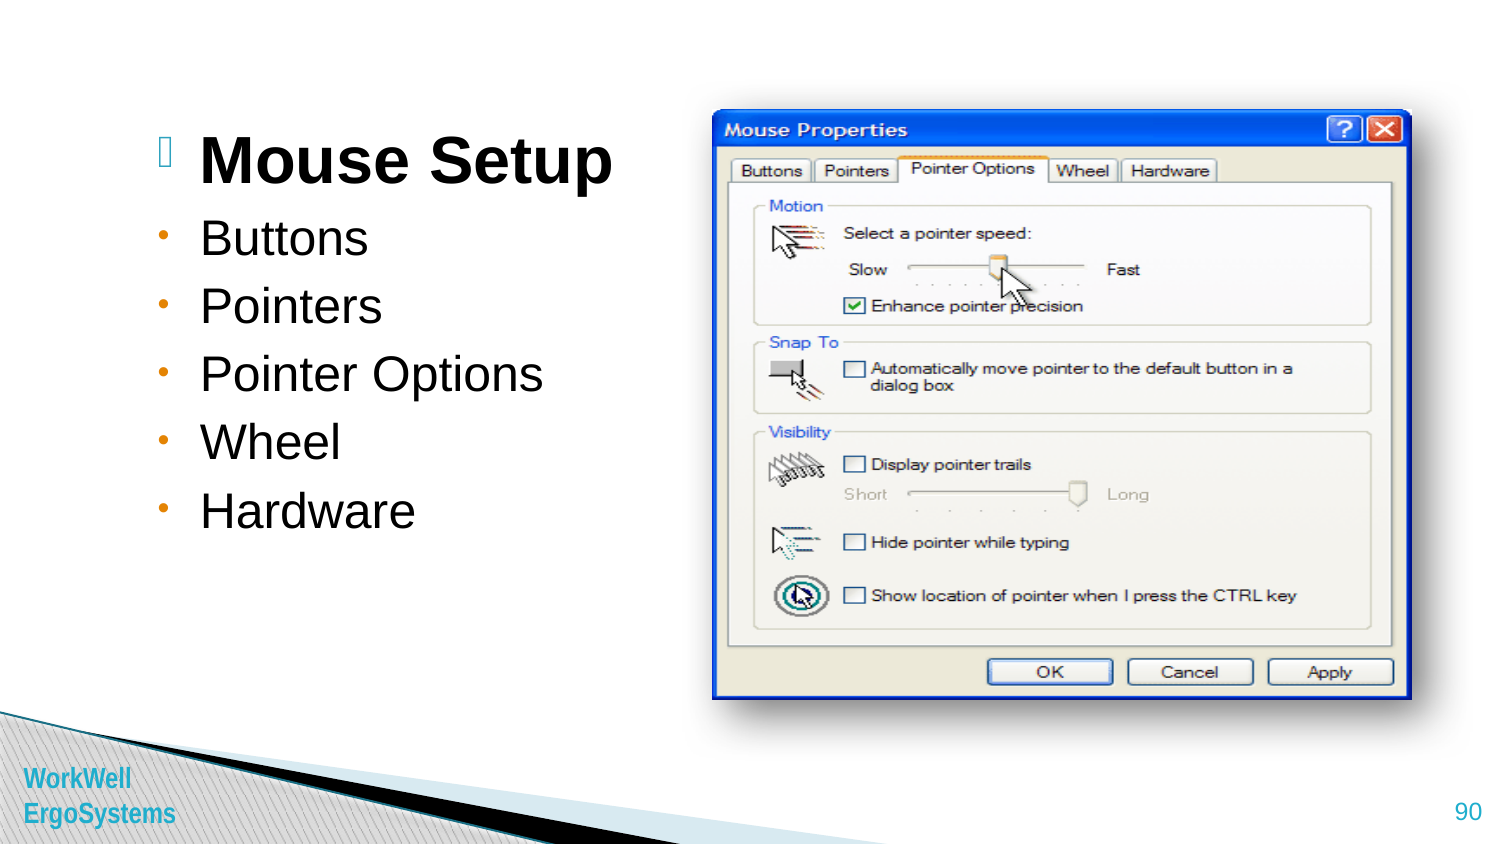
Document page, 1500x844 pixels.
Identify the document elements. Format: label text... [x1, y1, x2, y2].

slide_number 90 [1439, 788, 1500, 834]
list Mouse Setup Buttons Pointers Pointer Options Wheel Hardware [125, 109, 663, 647]
picture [712, 109, 1412, 701]
